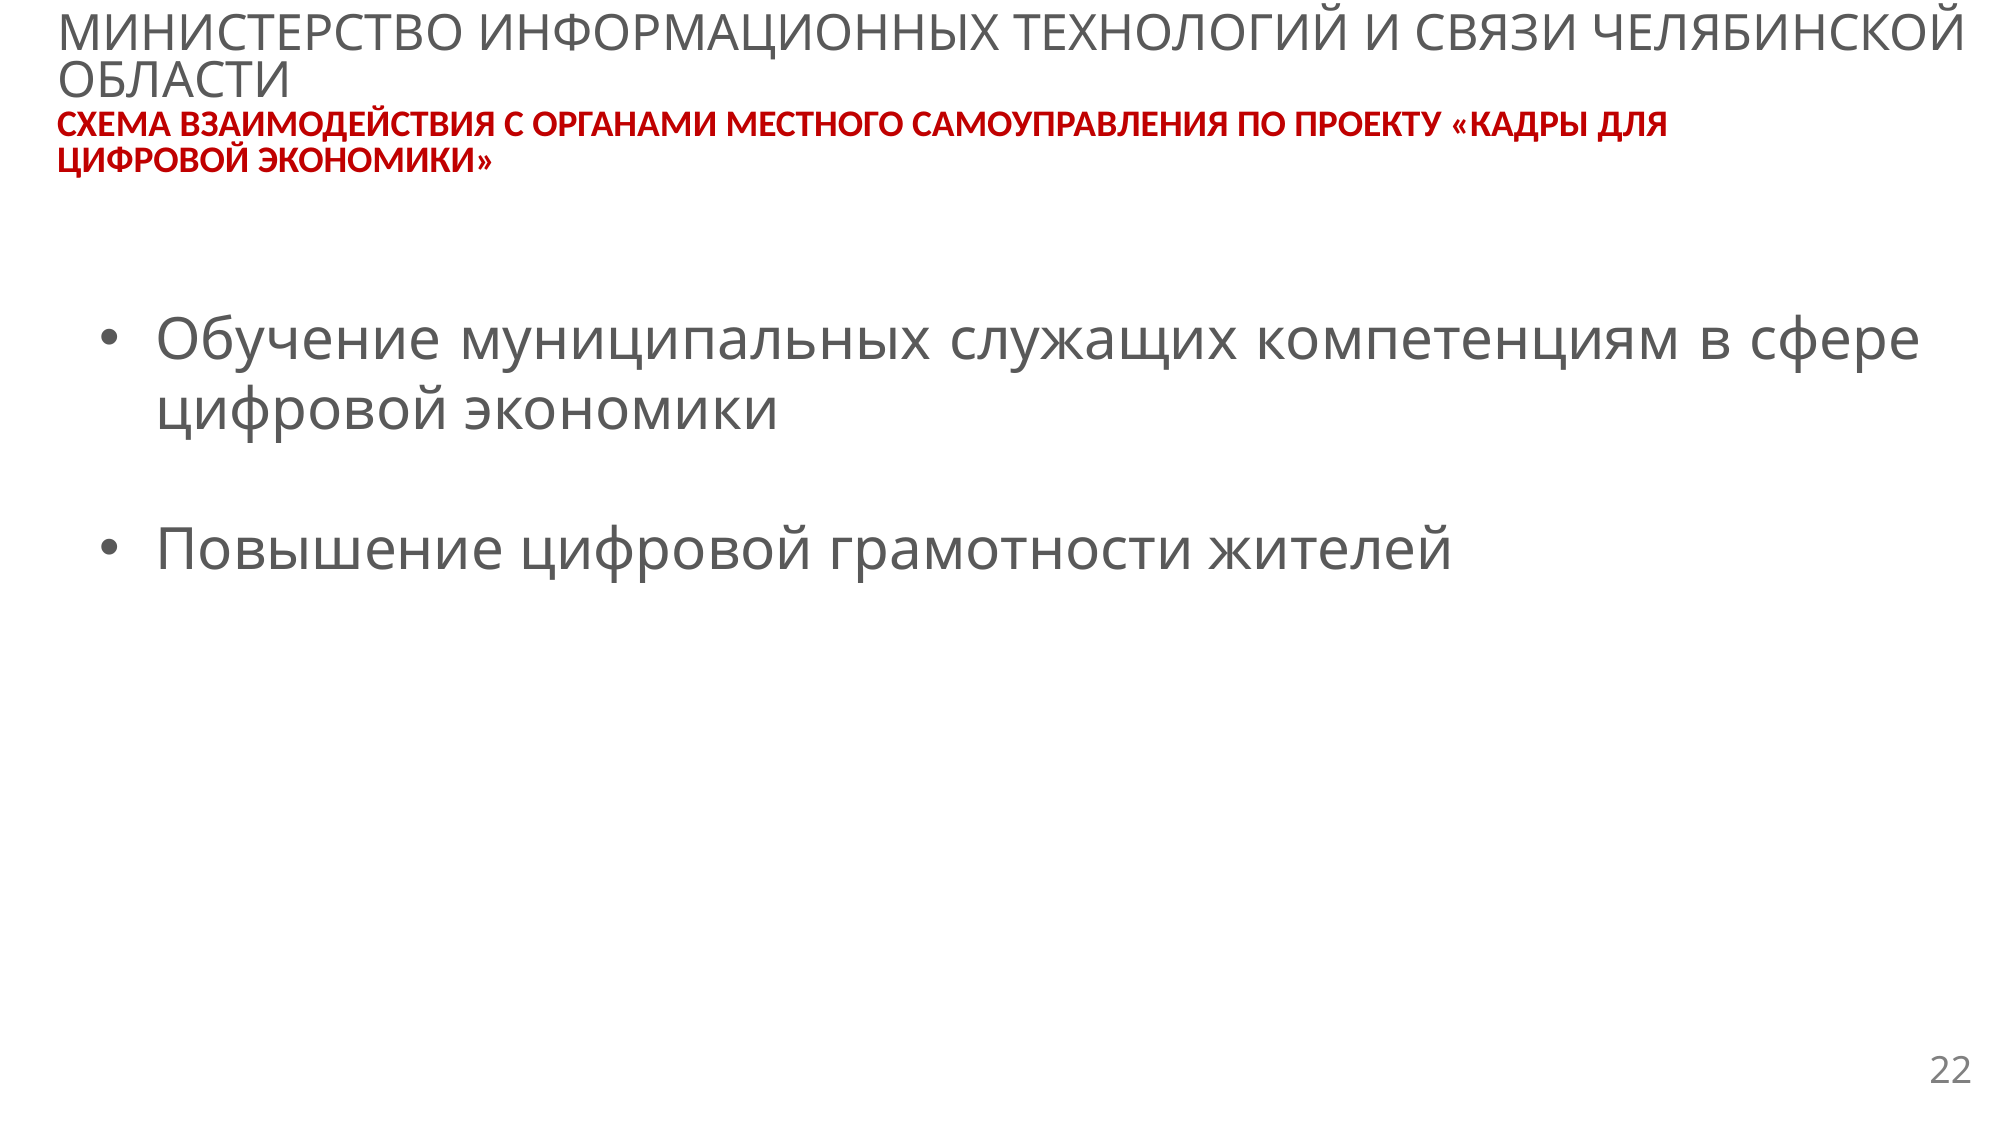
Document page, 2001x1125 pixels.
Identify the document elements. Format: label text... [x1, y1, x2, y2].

text_box 22 [1864, 1035, 2000, 1111]
text_box Обучение муниципальных служащих компетенциям в сфере цифровой экономики Повышение цифровой грамотности жителей [84, 293, 1936, 589]
text_box МИНИСТЕРСТВО ИНФОРМАЦИОННЫХ ТЕХНОЛОГИЙ И СВЯЗИ ЧЕЛЯБИНСКОЙ ОБЛАСТИ СХЕМА ВЗАИМОДЕЙСТВИЯ С ОРГАНАМИ МЕСТНОГО САМОУПРАВЛЕНИЯ ПО ПРОЕКТУ «КАДРЫ ДЛЯ ЦИФРОВОЙ ЭКОНОМИКИ» [42, 63, 2000, 164]
